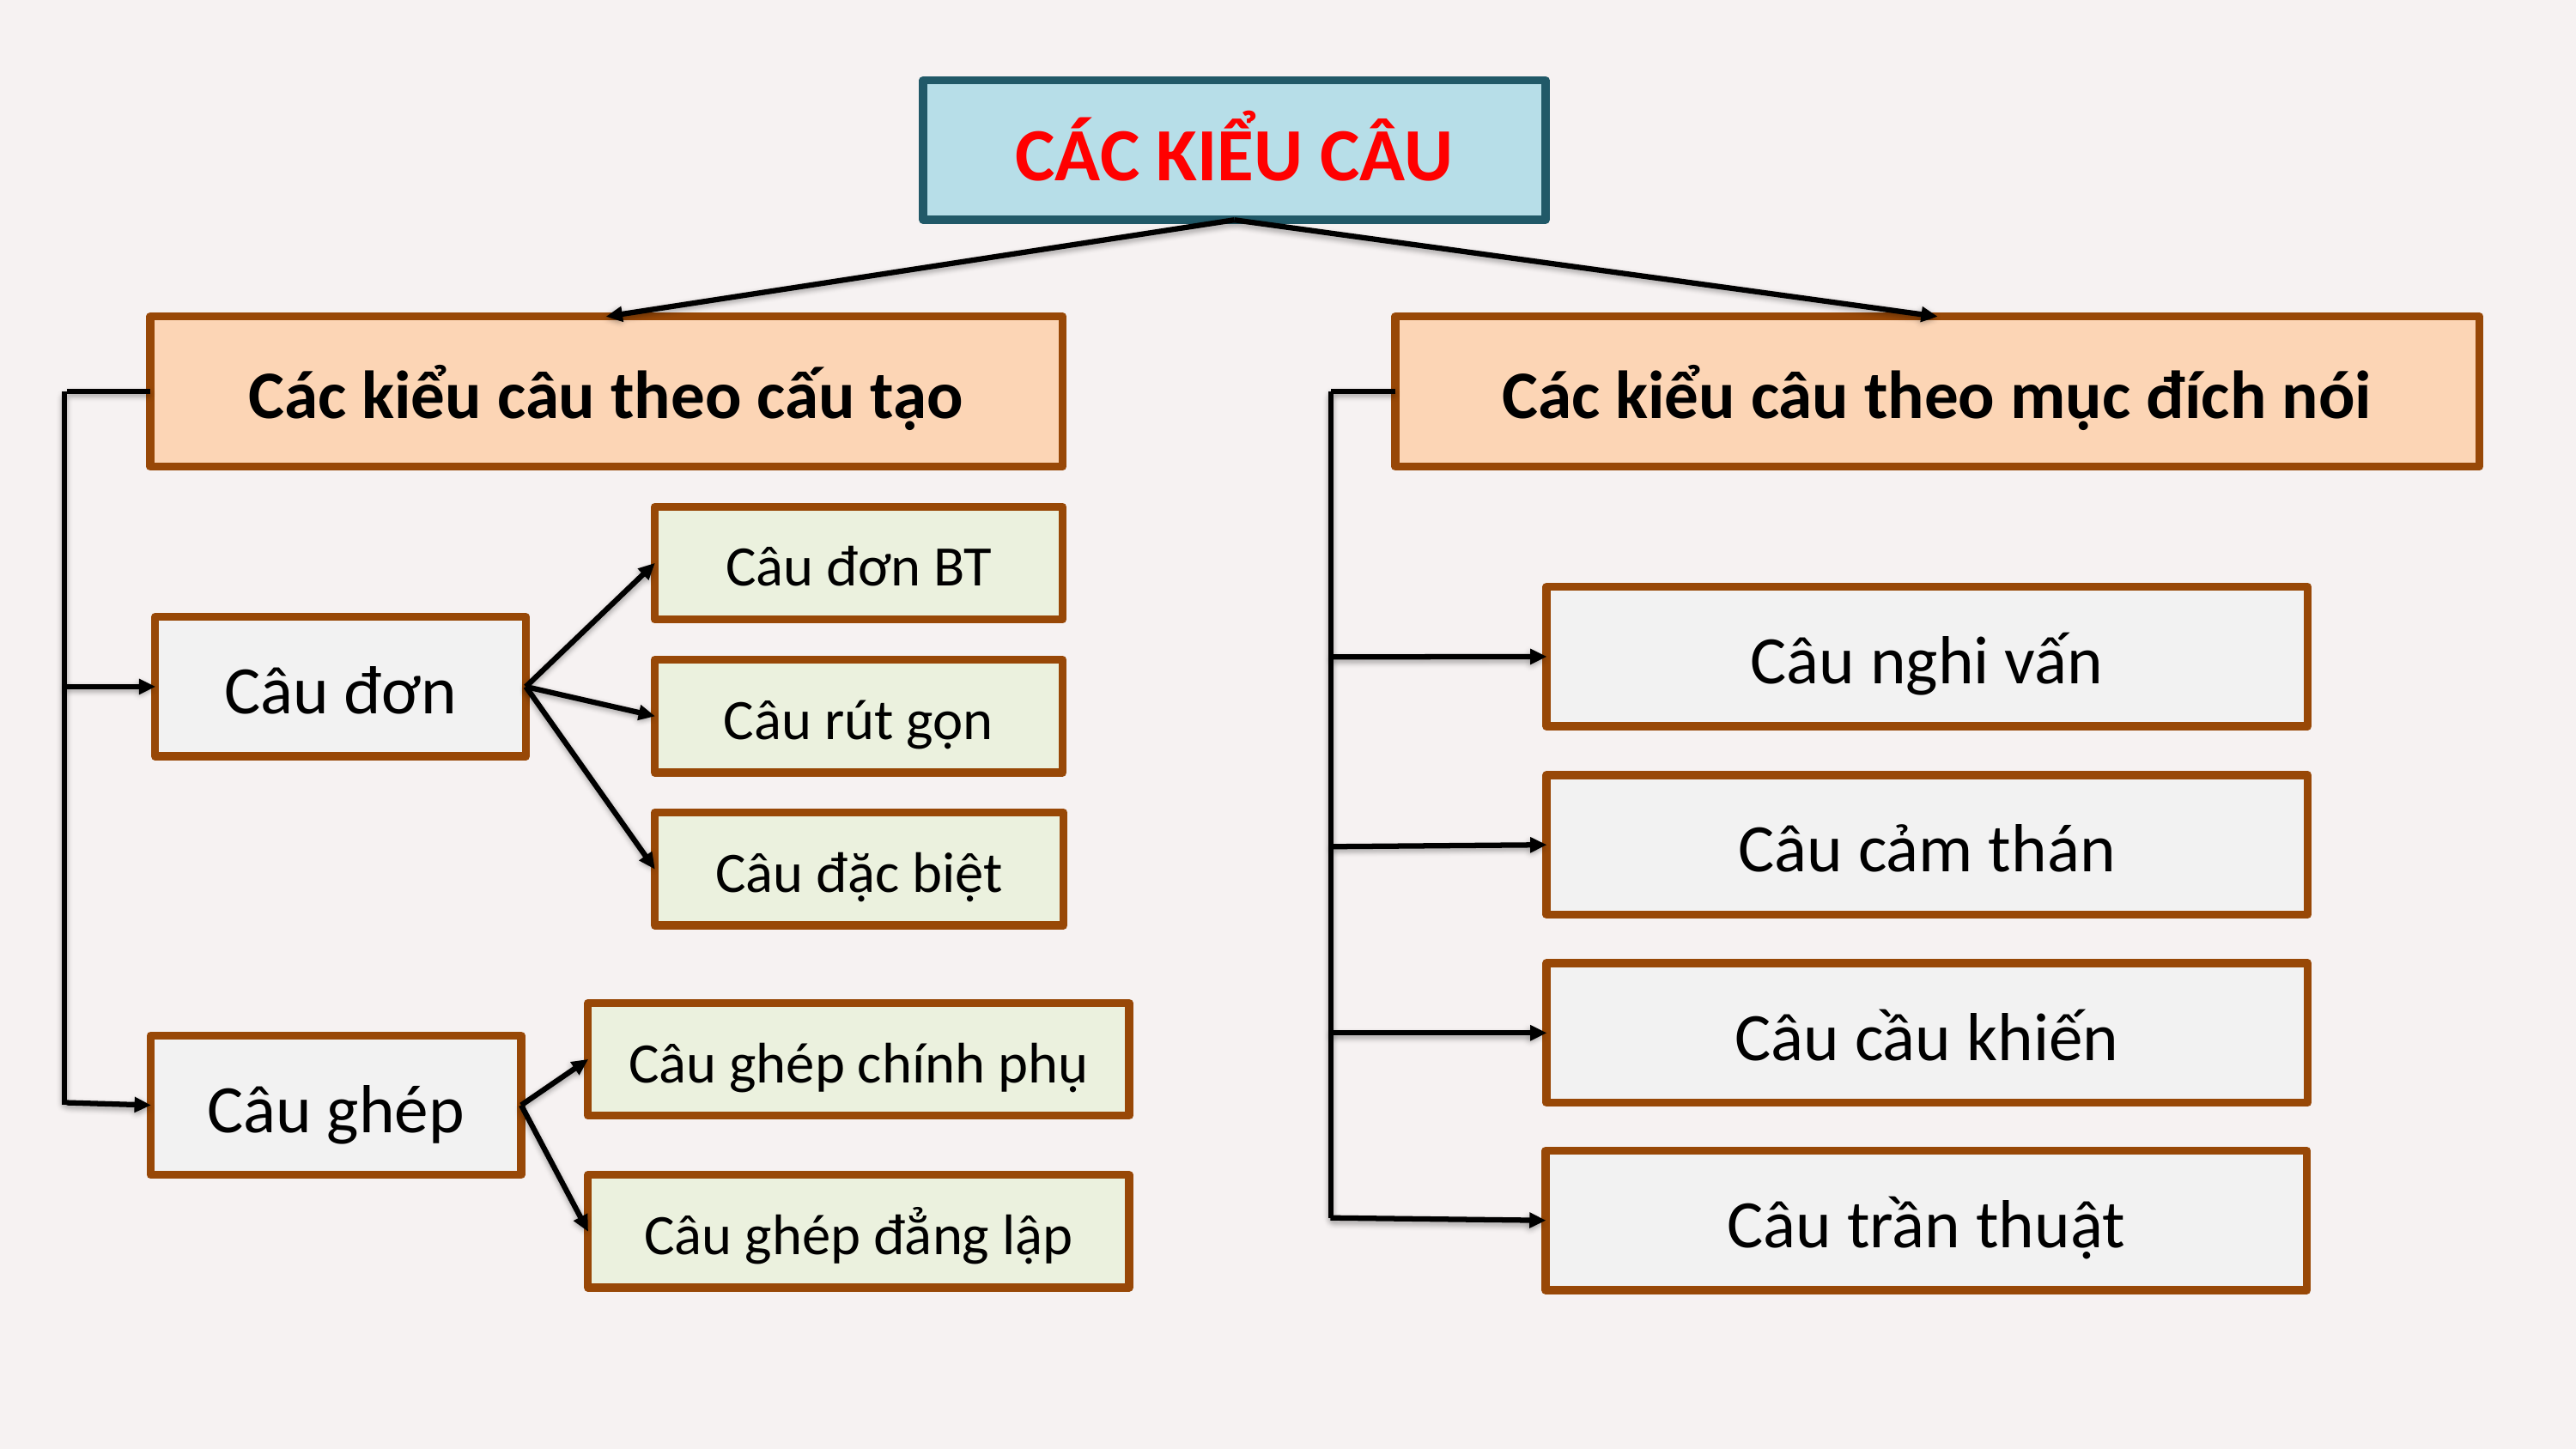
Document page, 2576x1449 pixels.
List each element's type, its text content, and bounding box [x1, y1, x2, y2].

text_box Các kiểu câu theo mục đích nói [1394, 315, 2481, 469]
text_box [1234, 219, 1938, 317]
text_box Câu ghép đẳng lập [586, 1173, 1131, 1289]
text_box Câu cảm thán [1545, 773, 2310, 916]
text_box Câu đặc biệt [653, 811, 1066, 927]
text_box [1330, 844, 1547, 847]
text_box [526, 562, 655, 686]
text_box Câu trần thuật [1544, 1149, 2309, 1292]
text_box Các kiểu câu theo cấu tạo [149, 315, 1064, 469]
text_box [520, 1105, 588, 1232]
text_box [520, 1058, 588, 1104]
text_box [605, 219, 1233, 317]
text_box CÁC KIỂU CÂU [921, 79, 1547, 218]
text_box Câu đơn BT [653, 505, 1065, 621]
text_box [1330, 1217, 1546, 1221]
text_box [526, 686, 655, 870]
text_box Câu ghép chính phụ [586, 1001, 1131, 1118]
text_box Câu đơn [154, 615, 521, 758]
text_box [66, 1102, 151, 1106]
text_box Câu ghép [149, 1034, 523, 1177]
text_box Câu rút gọn [658, 658, 1065, 774]
text_box Câu nghi vấn [1545, 585, 2310, 728]
text_box Câu cầu khiến [1545, 961, 2310, 1105]
